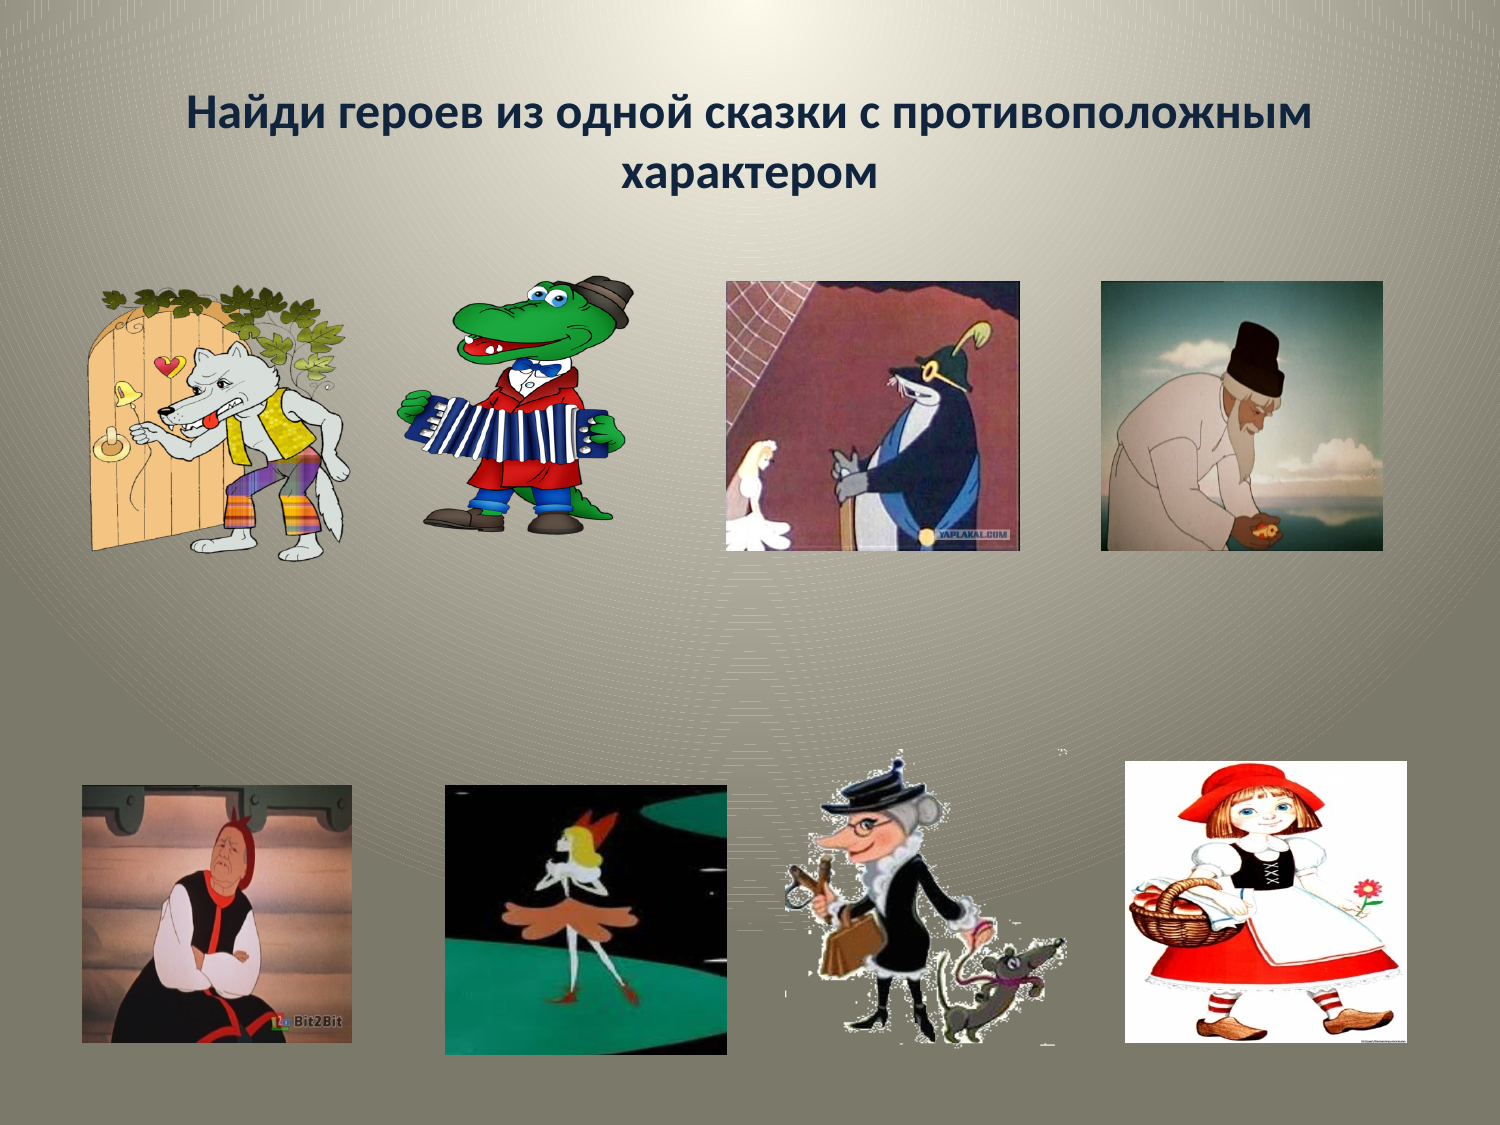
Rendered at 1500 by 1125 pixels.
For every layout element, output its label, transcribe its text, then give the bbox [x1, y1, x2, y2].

picture [1124, 761, 1407, 1044]
title Найди героев из одной сказки с противоположным характером [75, 45, 1425, 233]
picture [374, 257, 648, 540]
picture [445, 784, 727, 1055]
picture [1101, 280, 1384, 551]
picture [726, 280, 1020, 551]
picture [81, 784, 352, 1044]
picture [784, 749, 1067, 1067]
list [81, 280, 352, 563]
